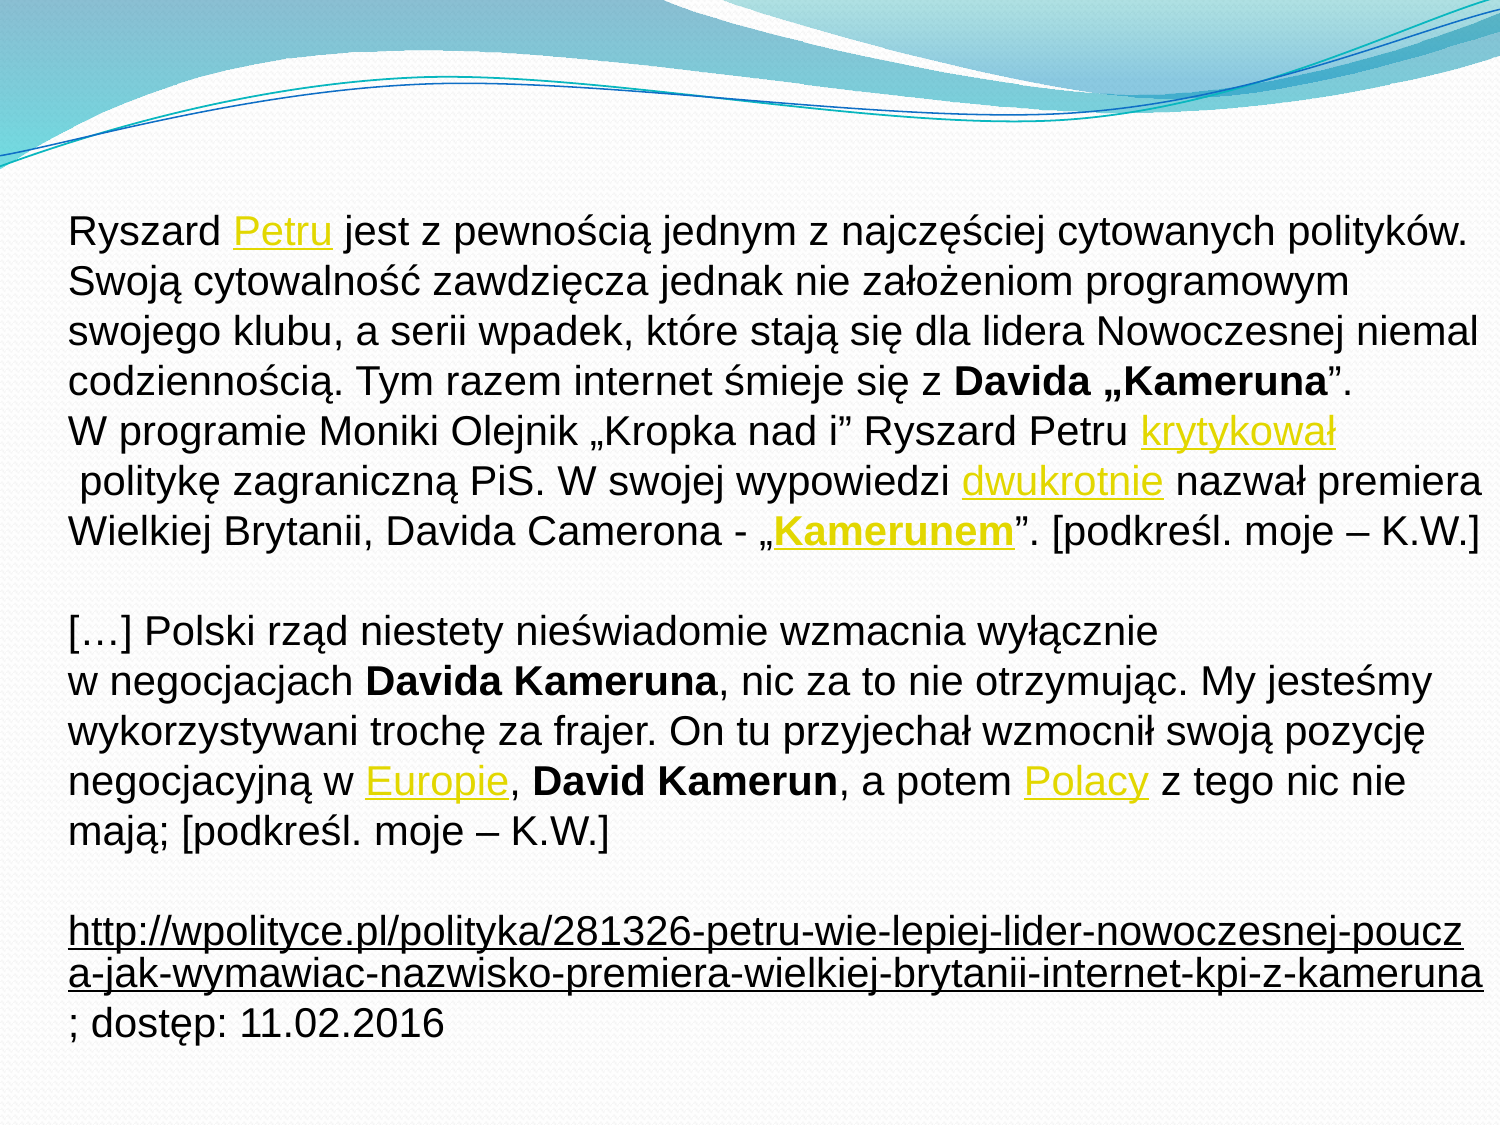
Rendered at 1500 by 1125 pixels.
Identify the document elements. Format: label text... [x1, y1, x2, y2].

text_box Ryszard Petru jest z pewnością jednym z najczęściej cytowanych polityków. Swoją cytowalność zawdzięcza jednak nie założeniom programowym swojego klubu, a serii wpadek, które stają się dla lidera Nowoczesnej niemal codziennością. Tym razem internet śmieje się z Davida „Kameruna”. W programie Moniki Olejnik „Kropka nad i” Ryszard Petru krytykował politykę zagraniczną PiS. W swojej wypowiedzi dwukrotnie nazwał premiera Wielkiej Brytanii, Davida Camerona - „Kamerunem”. [podkreśl. moje – K.W.] […] Polski rząd niestety nieświadomie wzmacnia wyłącznie w negocjacjach Davida Kameruna, nic za to nie otrzymując. My jesteśmy wykorzystywani trochę za frajer. On tu przyjechał wzmocnił swoją pozycję negocjacyjną w Europie, David Kamerun, a potem Polacy z tego nic nie mają; [podkreśl. moje – K.W.] http://wpolityce.pl/polityka/281326-petru-wie-lepiej-lider-nowoczesnej-poucza-jak-wymawiac-nazwisko-premiera-wielkiej-brytanii-internet-kpi-z-kameruna; dostęp: 11.02.2016 [53, 196, 1500, 1057]
